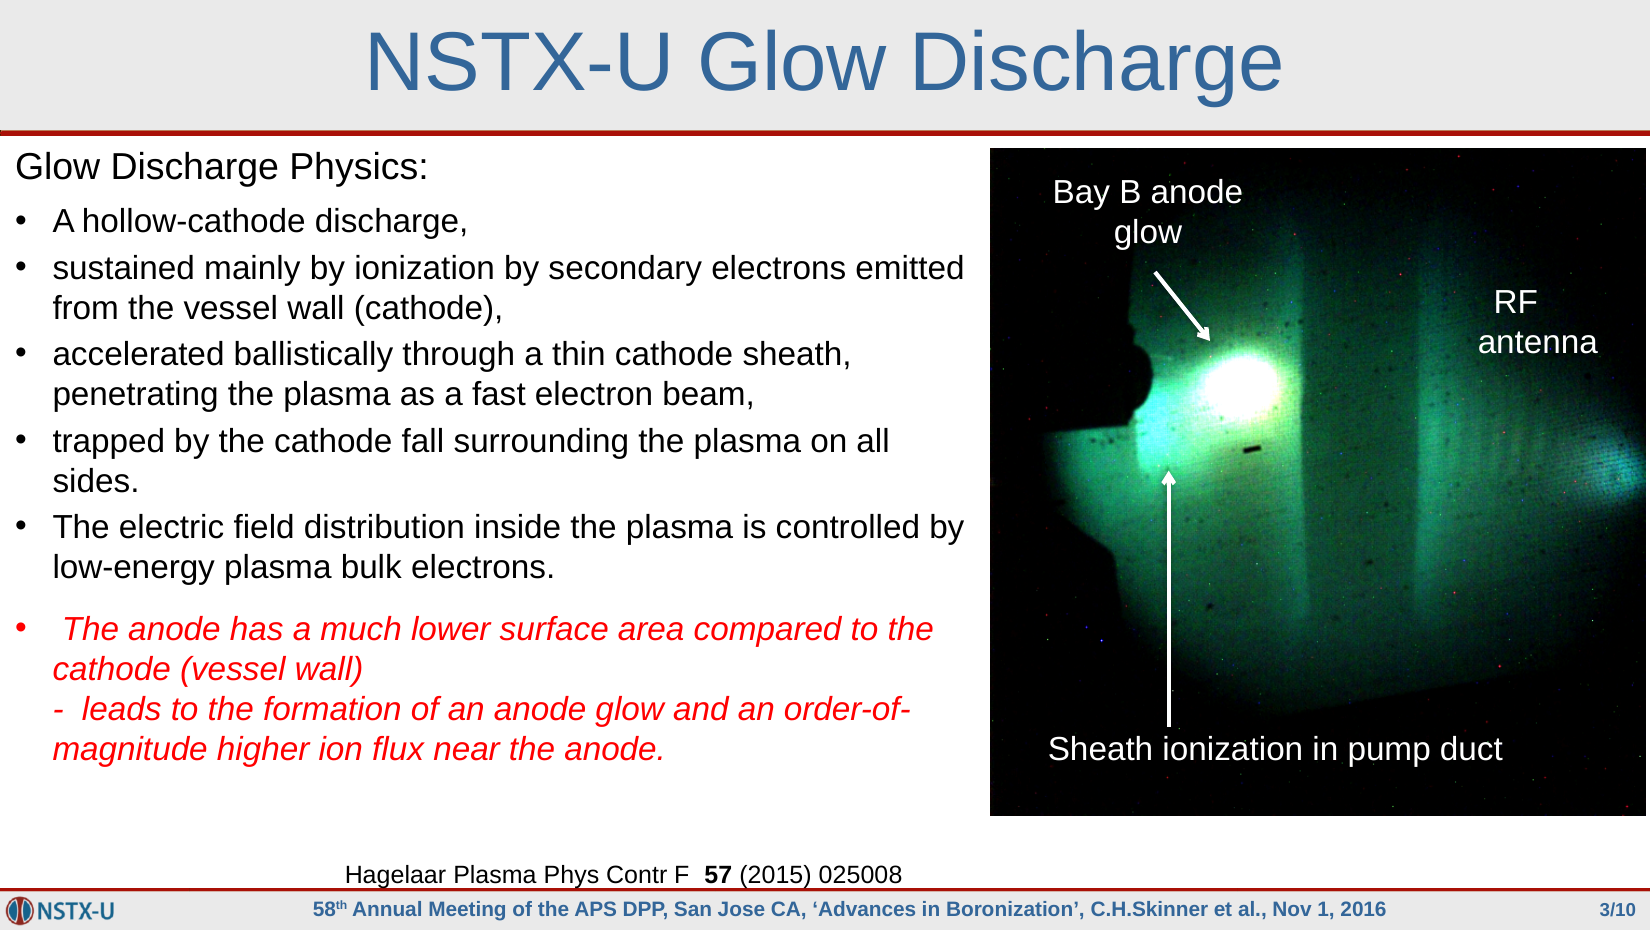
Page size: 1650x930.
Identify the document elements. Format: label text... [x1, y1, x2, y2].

picture [989, 147, 1646, 816]
picture [0, 888, 1650, 930]
list Glow Discharge Physics: A hollow-cathode discharge, sustained mainly by ionization by secondary electrons emitted from the vessel wall (cathode), accelerated ballistically through a thin cathode sheath, penetrating the plasma as a fast electron beam, trapped by the cathode fall surrounding the plasma on all sides. The electric field distribution inside the plasma is controlled by low-energy plasma bulk electrons. The anode has a much lower surface area compared to the cathode (vessel wall) - leads to the formation of an anode glow and an order-of-magnitude higher ion flux near the anode. [0, 134, 984, 851]
picture [0, 131, 1650, 136]
text_box Hagelaar Plasma Phys Contr F 57 (2015) 025008 [330, 850, 984, 896]
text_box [1154, 271, 1211, 342]
title NSTX-U Glow Discharge [0, 0, 1650, 131]
